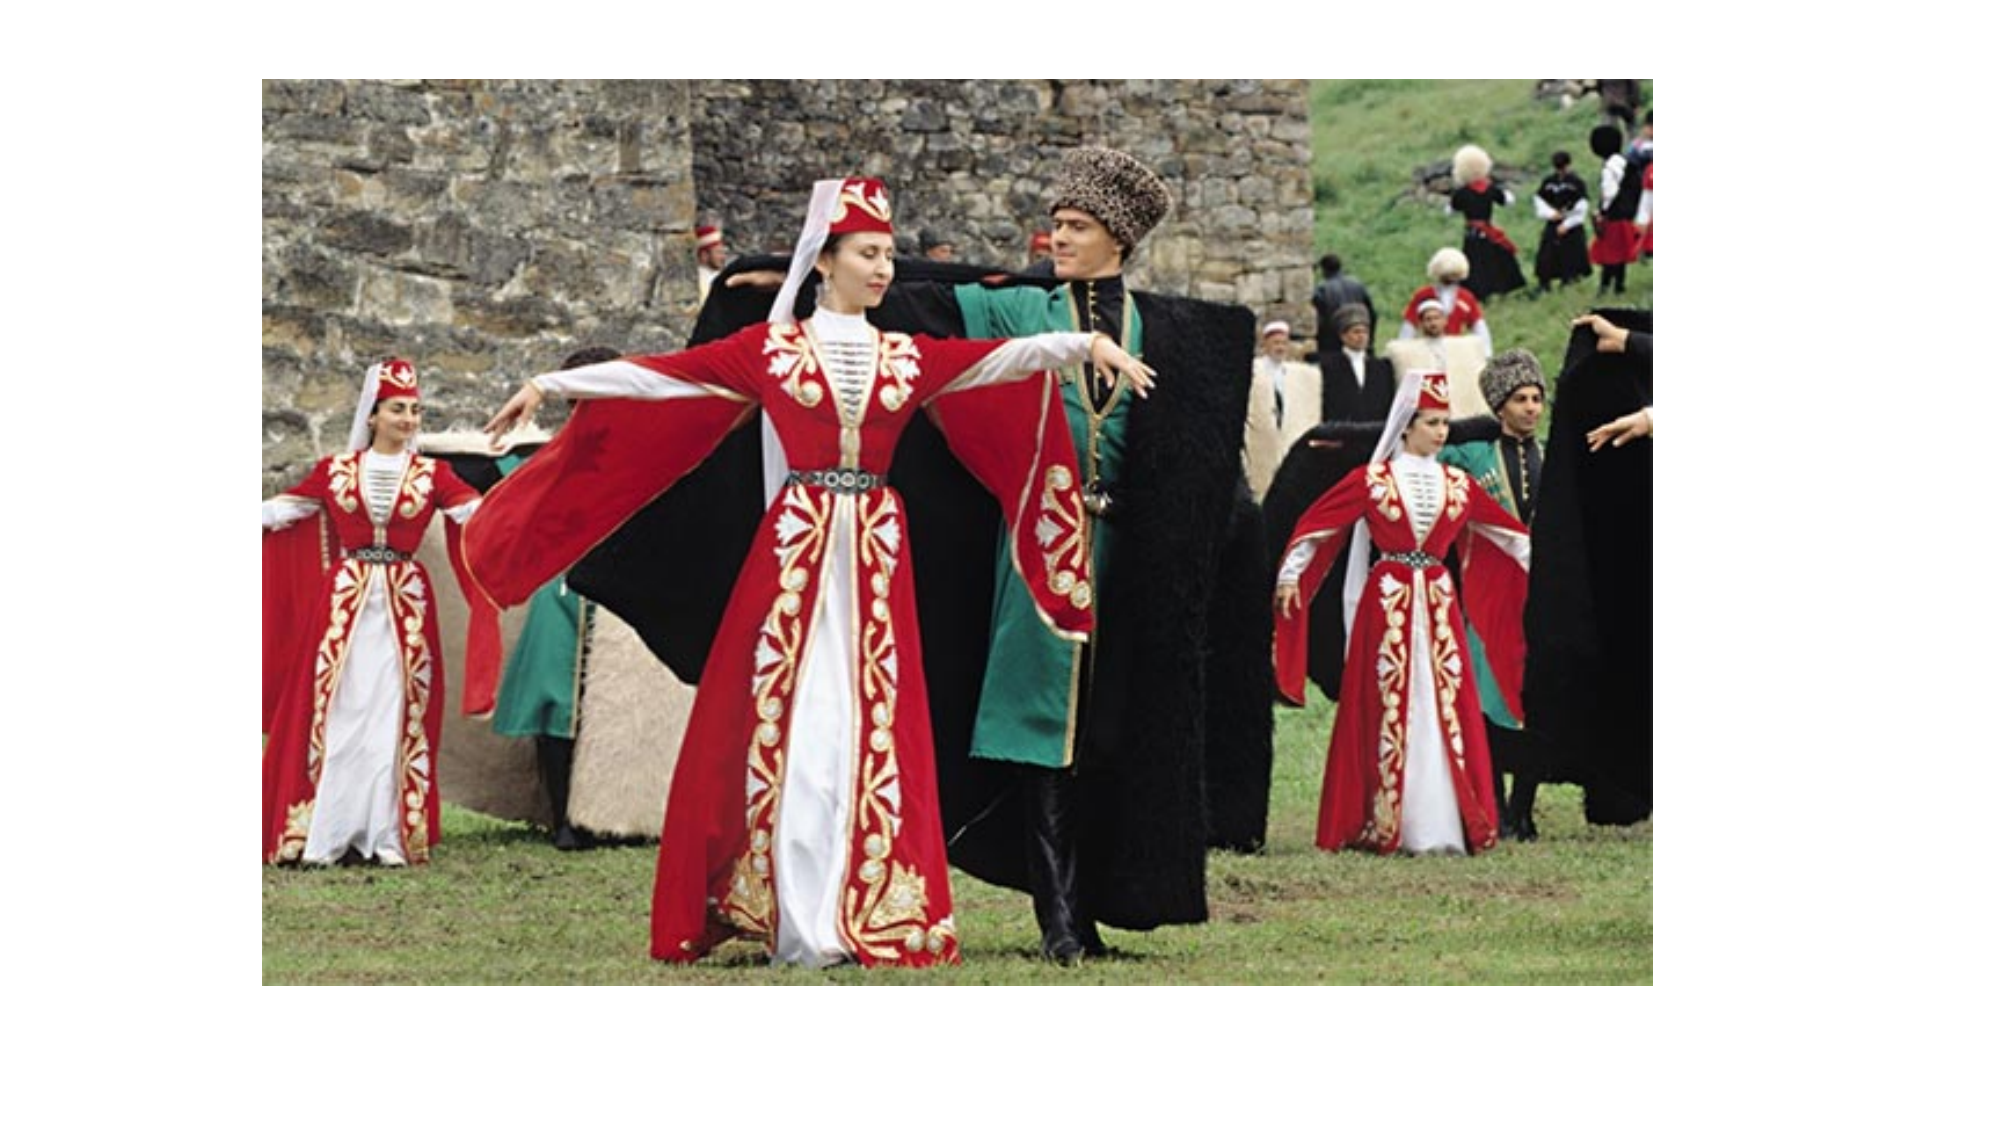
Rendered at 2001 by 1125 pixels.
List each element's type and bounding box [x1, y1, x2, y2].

picture [262, 79, 1653, 986]
